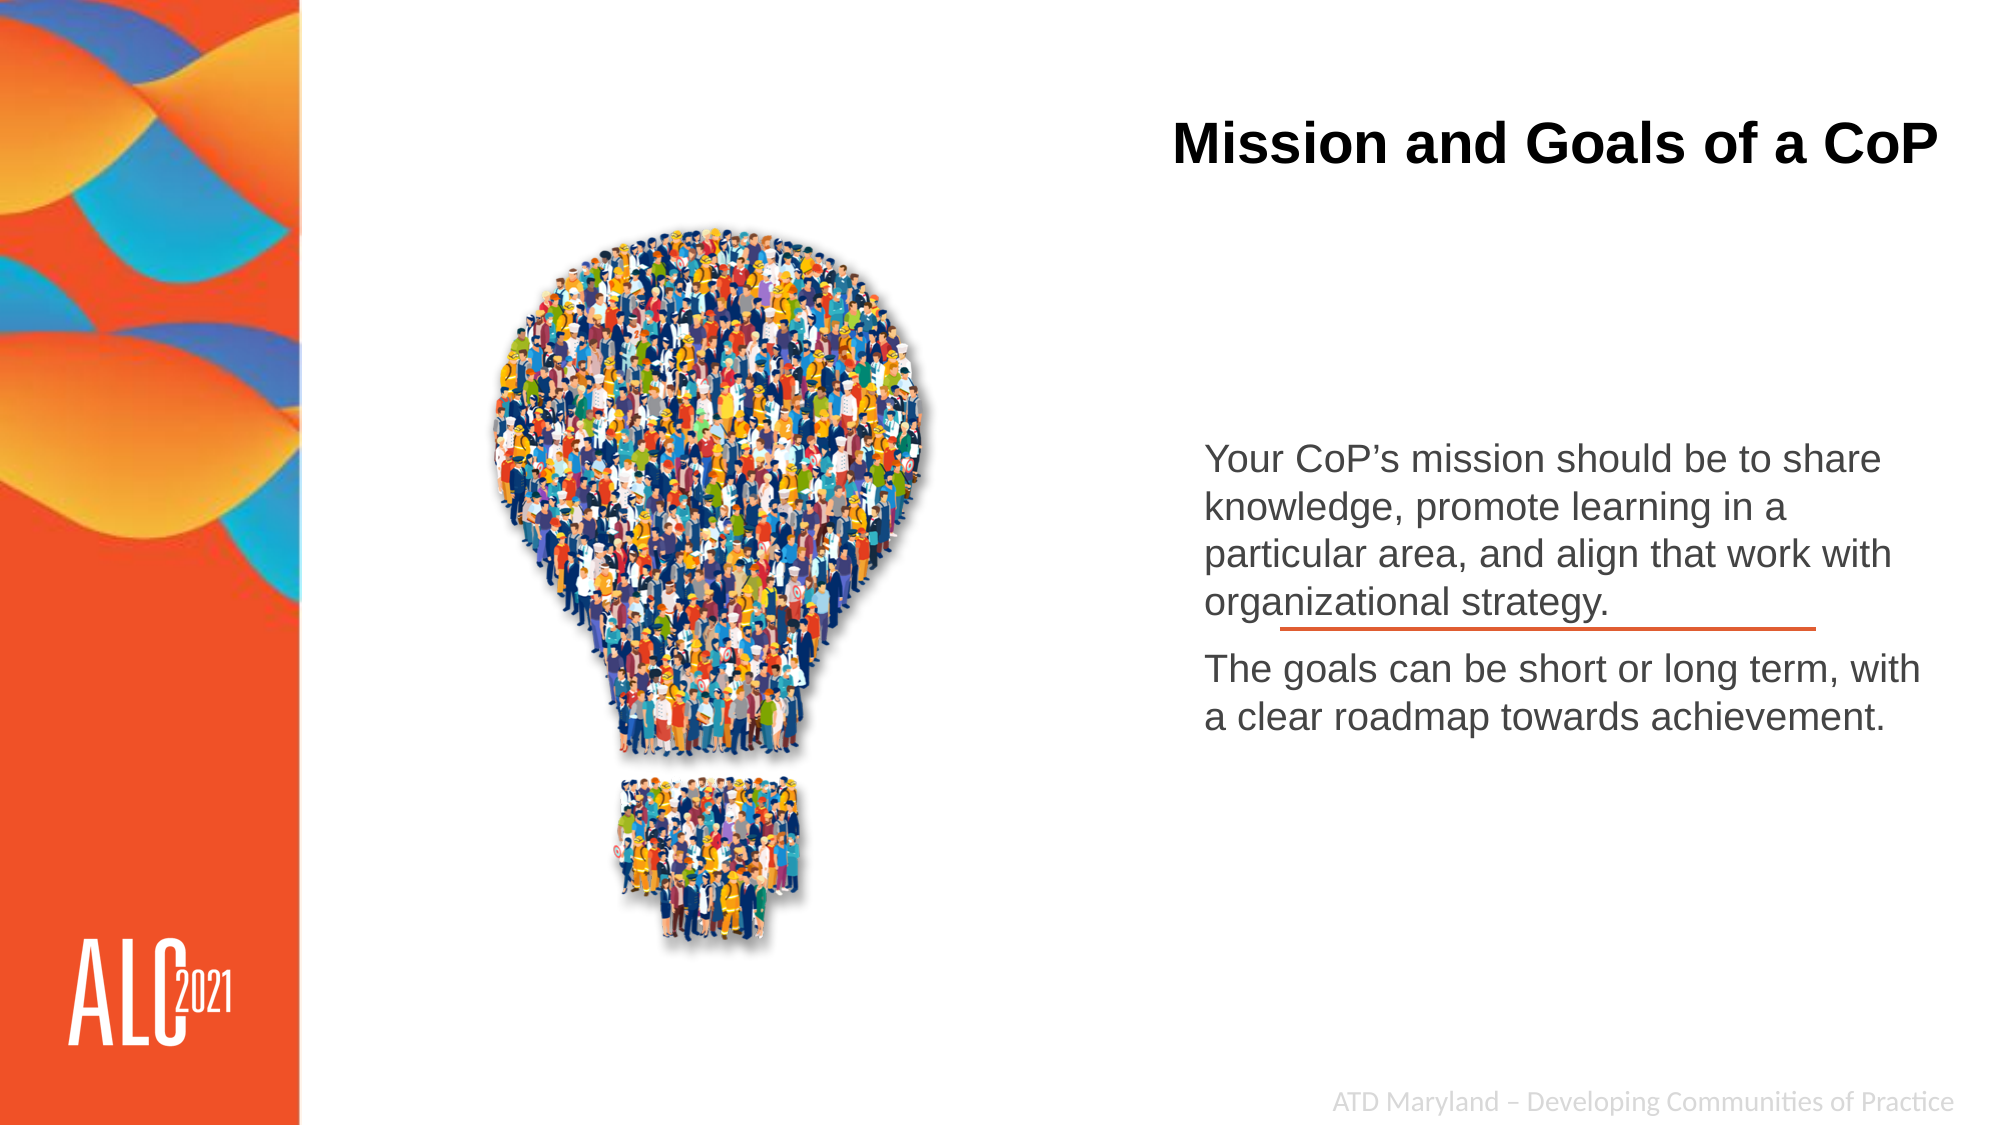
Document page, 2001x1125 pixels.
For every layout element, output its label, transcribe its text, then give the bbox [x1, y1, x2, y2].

title Mission and Goals of a CoP [275, 104, 2000, 185]
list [492, 227, 923, 943]
text_box ATD Maryland – Developing Communities of Practice [1317, 1074, 1979, 1125]
text_box Your CoP’s mission should be to share knowledge, promote learning in a particular area, and align that work with organizational strategy. The goals can be short or long term, with a clear roadmap towards achievement. [1189, 421, 1941, 750]
picture [0, 0, 302, 1125]
